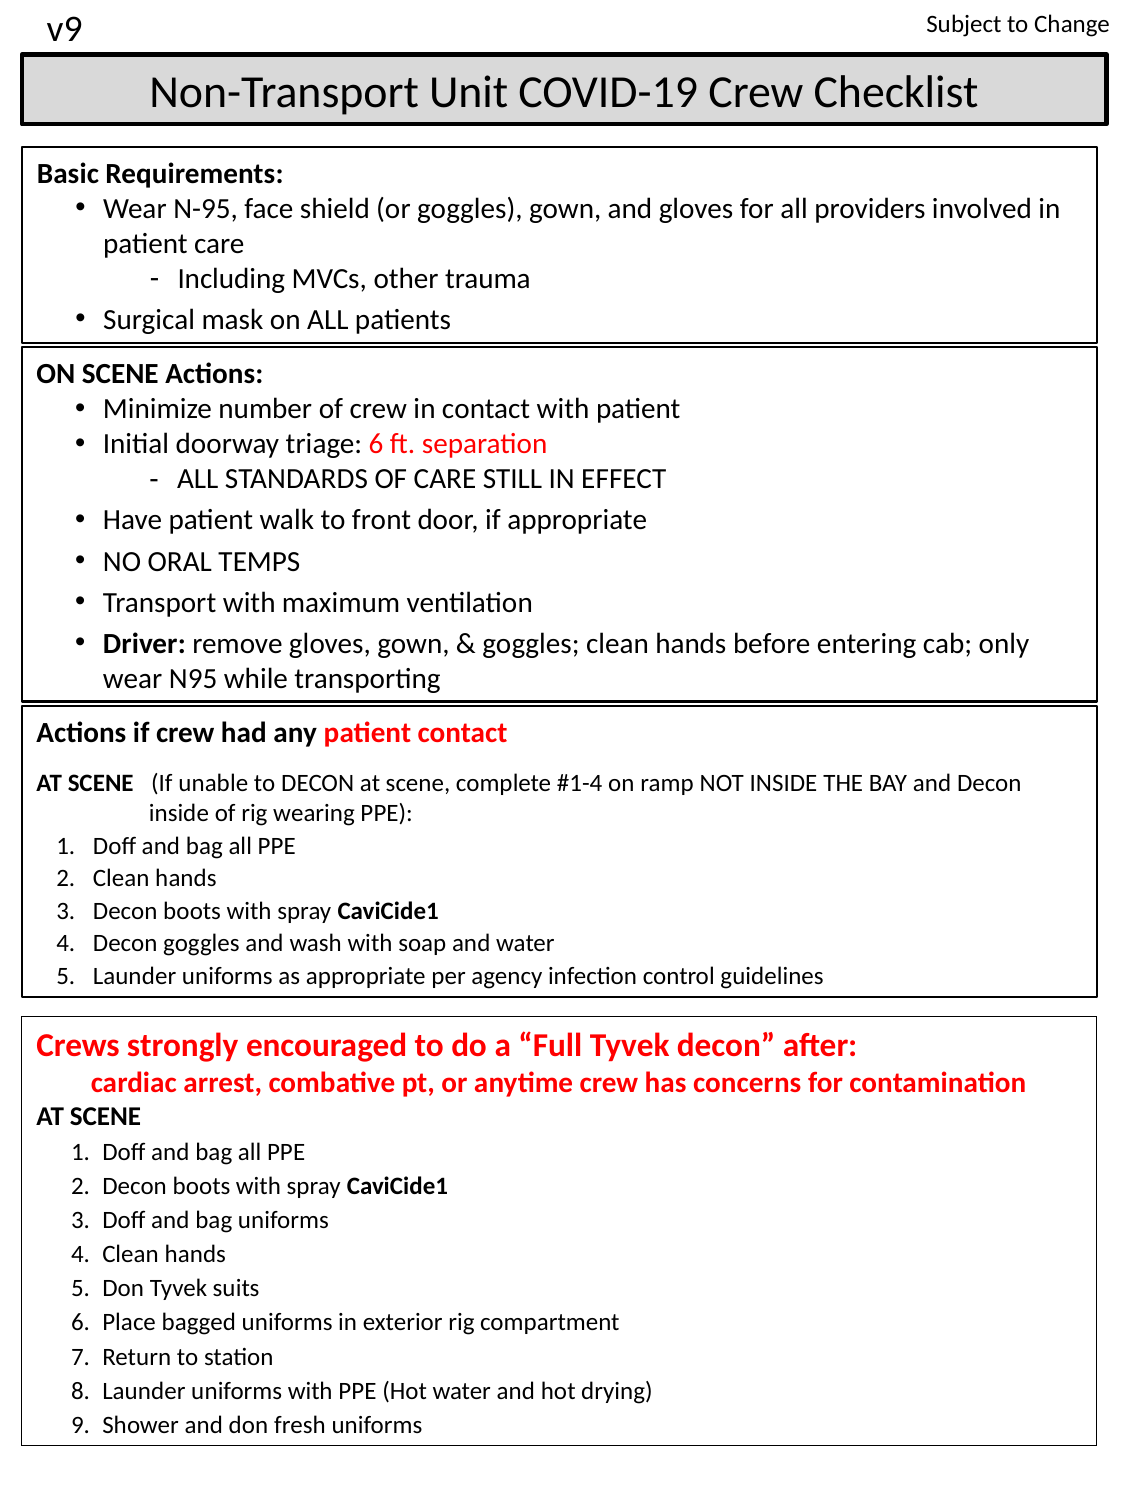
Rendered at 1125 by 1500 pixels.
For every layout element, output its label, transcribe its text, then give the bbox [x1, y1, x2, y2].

text_box Crews strongly encouraged to do a “Full Tyvek decon” after: cardiac arrest, combative pt, or anytime crew has concerns for contamination AT SCENE Doff and bag all PPE Decon boots with spray CaviCide1 Doff and bag uniforms Clean hands Don Tyvek suits Place bagged uniforms in exterior rig compartment Return to station Launder uniforms with PPE (Hot water and hot drying) Shower and don fresh uniforms [21, 1016, 1097, 1446]
text_box v9 [31, 0, 98, 57]
text_box Non-Transport Unit COVID-19 Crew Checklist [22, 54, 1107, 125]
text_box ON SCENE Actions: Minimize number of crew in contact with patient Initial doorway triage: 6 ft. separation ALL STANDARDS OF CARE STILL IN EFFECT Have patient walk to front door, if appropriate NO ORAL TEMPS Transport with maximum ventilation Driver: remove gloves, gown, & goggles; clean hands before entering cab; only wear N95 while transporting [21, 347, 1097, 702]
text_box Subject to Change [871, 0, 1125, 45]
text_box Basic Requirements: Wear N-95, face shield (or goggles), gown, and gloves for all providers involved in patient care Including MVCs, other trauma Surgical mask on ALL patients [22, 146, 1097, 343]
text_box Actions if crew had any patient contact AT SCENE (If unable to DECON at scene, complete #1-4 on ramp NOT INSIDE THE BAY and Decon inside of rig wearing PPE): Doff and bag all PPE Clean hands Decon boots with spray CaviCide1 Decon goggles and wash with soap and water Launder uniforms as appropriate per agency infection control guidelines [21, 705, 1097, 997]
